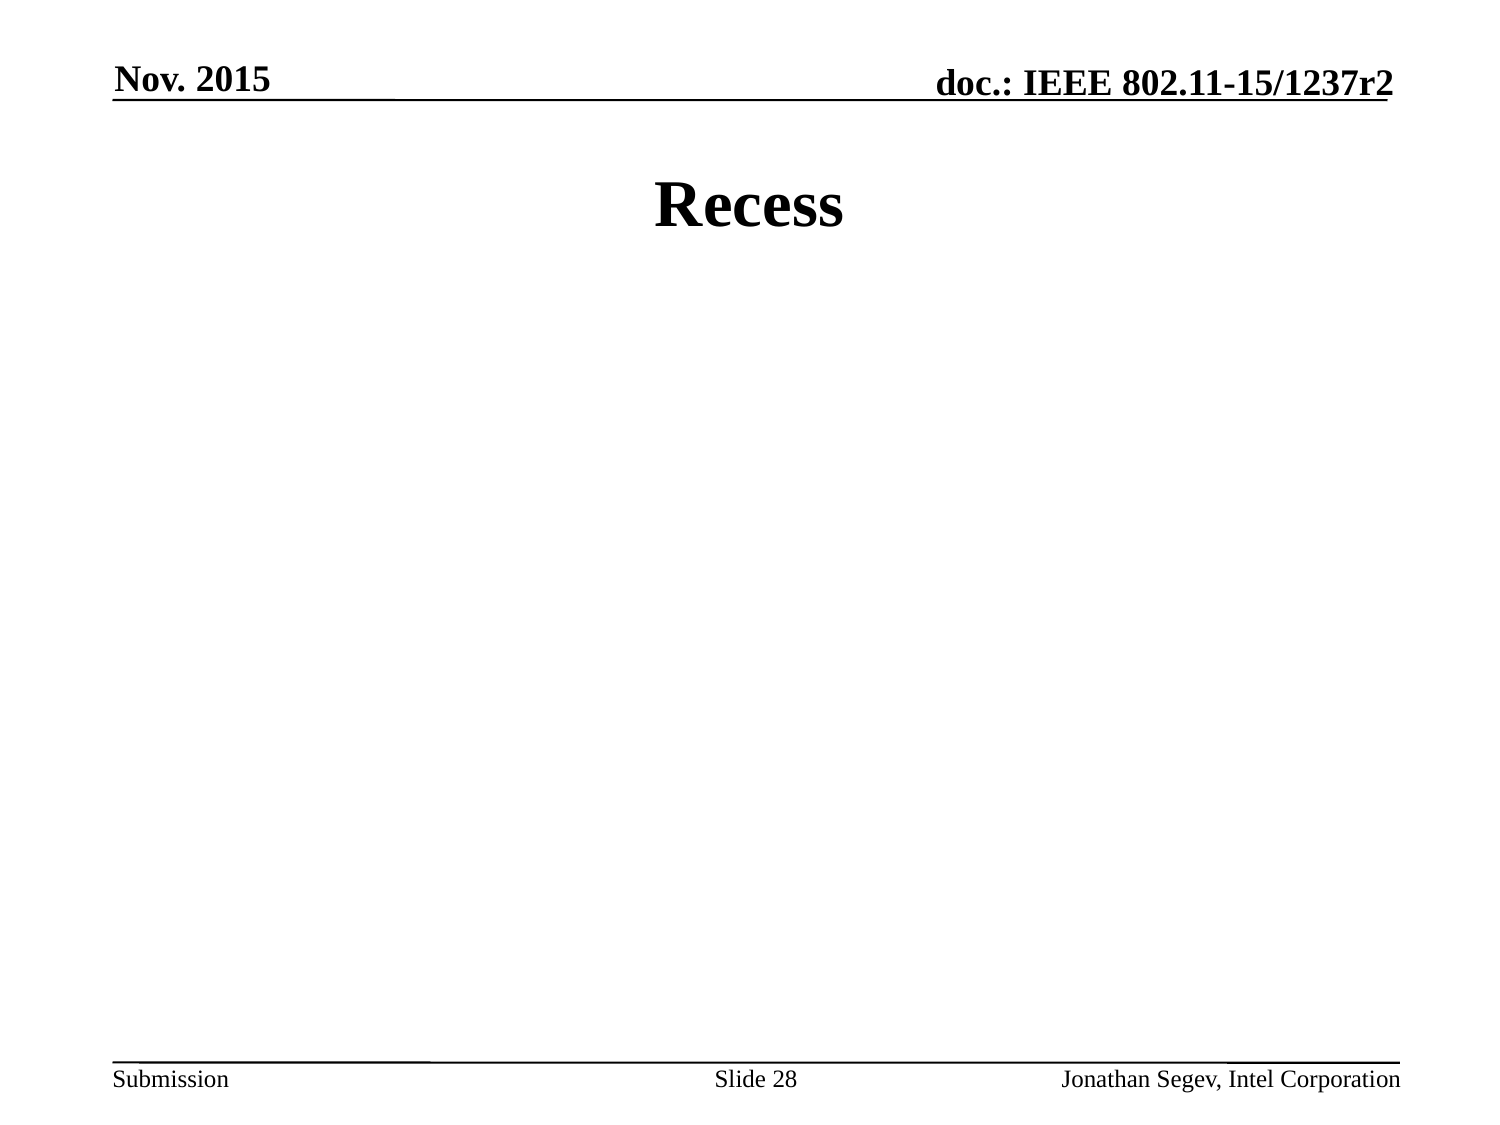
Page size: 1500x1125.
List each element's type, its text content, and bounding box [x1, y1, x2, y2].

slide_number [114, 54, 423, 100]
footer Jonathan Segev, Intel Corporation [878, 1061, 1402, 1093]
slide_number Slide 28 [712, 1061, 800, 1123]
title Recess [112, 112, 1388, 288]
